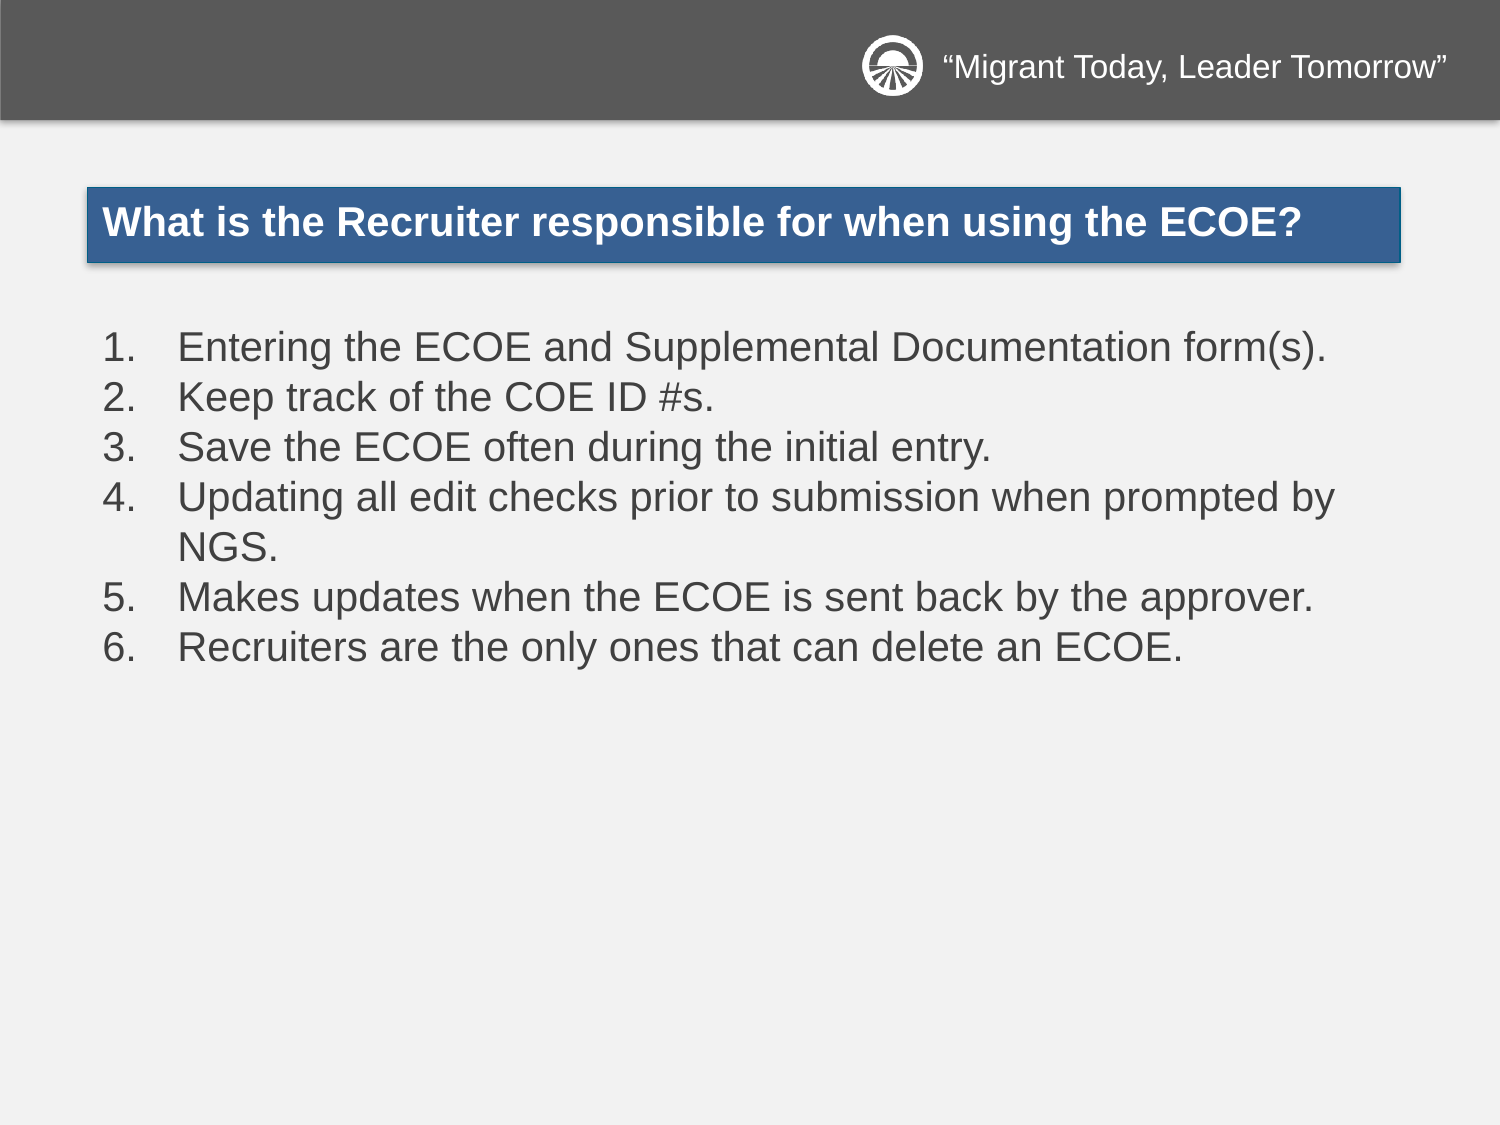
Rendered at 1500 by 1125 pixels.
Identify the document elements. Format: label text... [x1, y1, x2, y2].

text_box Entering the ECOE and Supplemental Documentation form(s). Keep track of the COE ID #s. Save the ECOE often during the initial entry. Updating all edit checks prior to submission when prompted by NGS. Makes updates when the ECOE is sent back by the approver. Recruiters are the only ones that can delete an ECOE. [87, 312, 1463, 928]
text_box What is the Recruiter responsible for when using the ECOE? [87, 187, 1401, 263]
text_box [0, 99, 1500, 1125]
